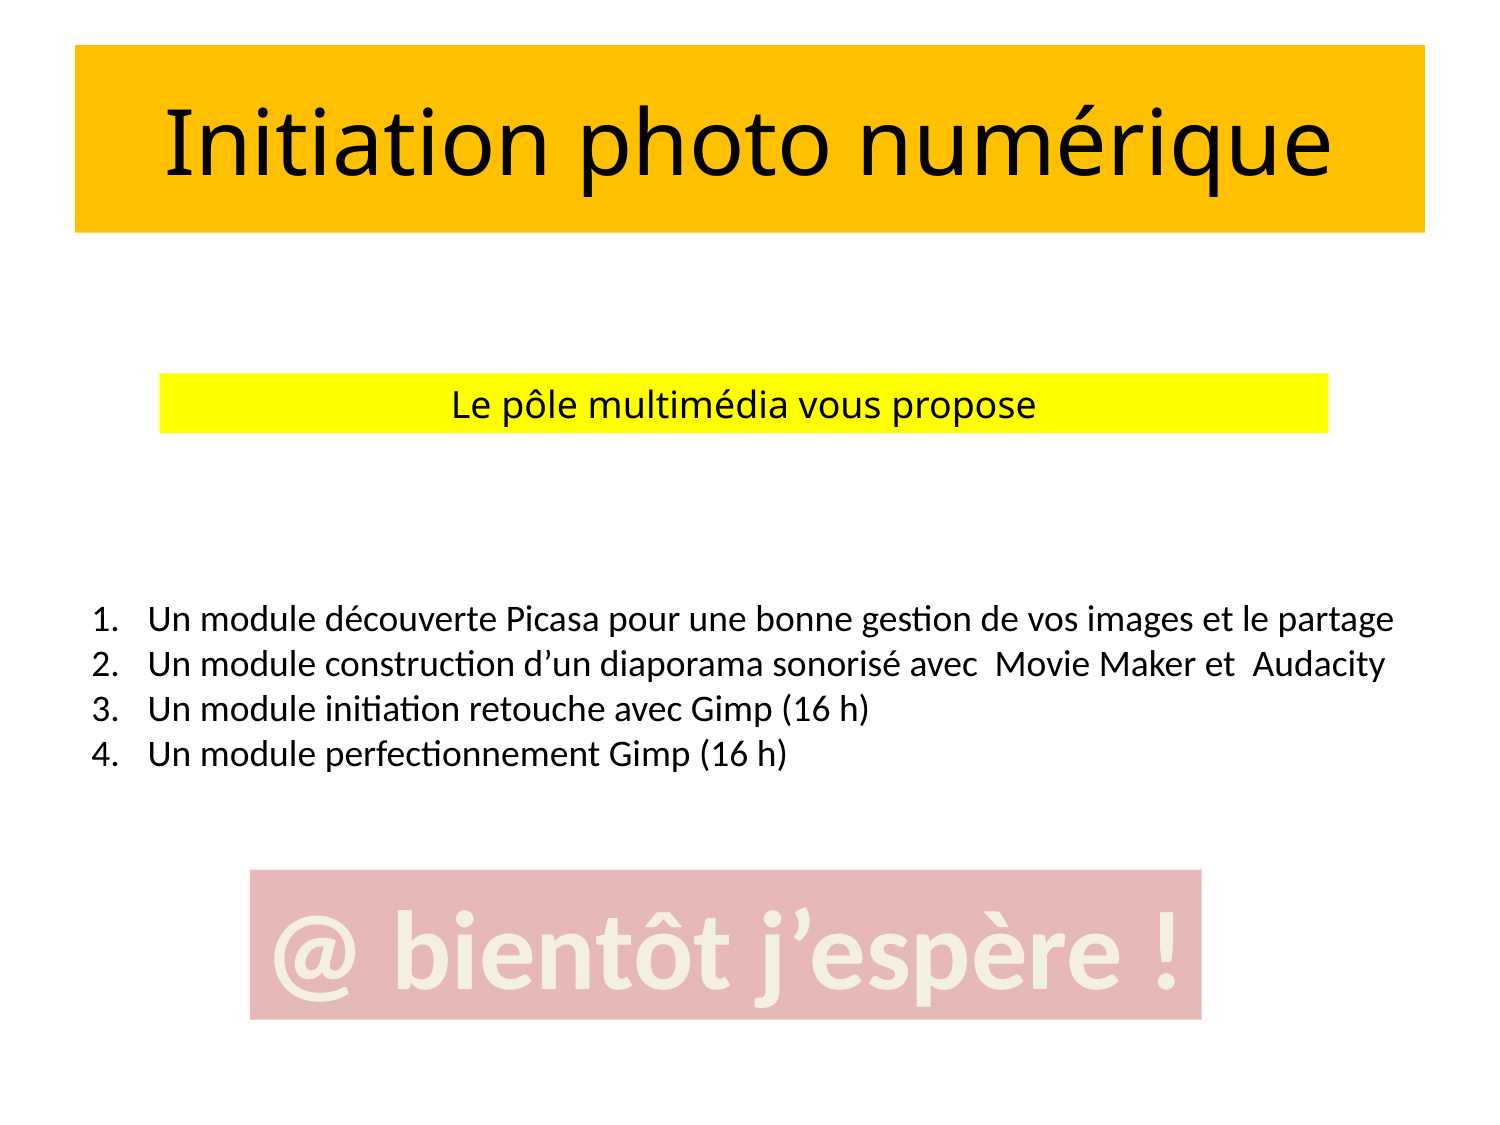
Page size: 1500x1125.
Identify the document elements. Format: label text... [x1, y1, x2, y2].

text_box @ bientôt j’espère ! [249, 869, 1202, 1020]
text_box Un module découverte Picasa pour une bonne gestion de vos images et le partage Un module construction d’un diaporama sonorisé avec Movie Maker et Audacity Un module initiation retouche avec Gimp (16 h) Un module perfectionnement Gimp (16 h) [76, 586, 1436, 781]
title Initiation photo numérique [75, 45, 1425, 233]
text_box Le pôle multimédia vous propose [159, 373, 1329, 434]
